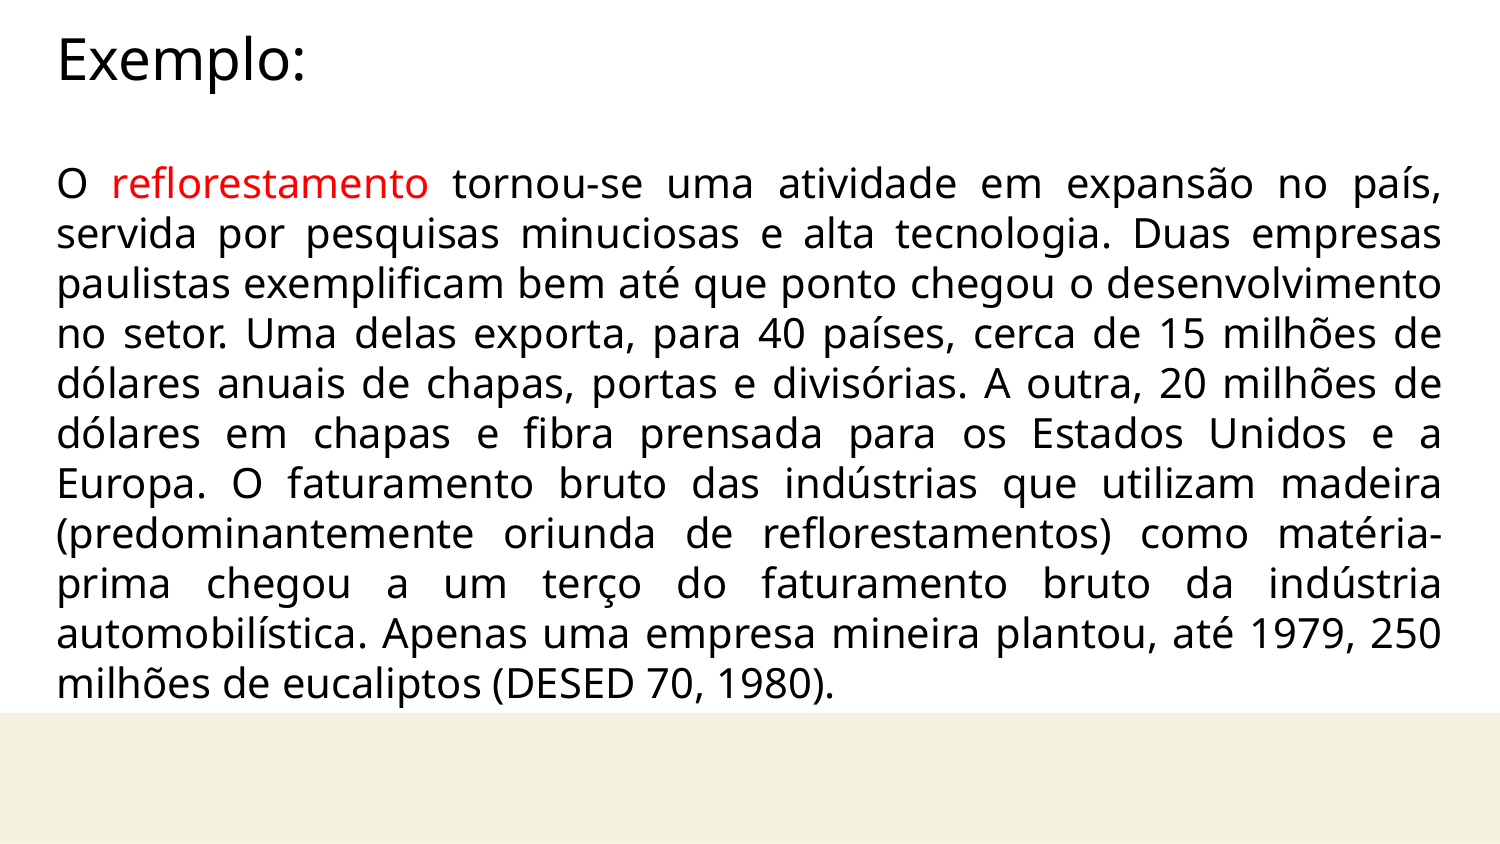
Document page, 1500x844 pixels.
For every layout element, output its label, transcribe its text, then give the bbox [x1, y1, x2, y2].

list Exemplo: O reflorestamento tornou-se uma atividade em expansão no país, servida por pesquisas minuciosas e alta tecnologia. Duas empresas paulistas exemplificam bem até que ponto chegou o desenvolvimento no setor. Uma delas exporta, para 40 países, cerca de 15 milhões de dólares anuais de chapas, portas e divisórias. A outra, 20 milhões de dólares em chapas e fibra prensada para os Estados Unidos e a Europa. O faturamento bruto das indústrias que utilizam madeira (predominantemente oriunda de reflorestamentos) como matéria- prima chegou a um terço do faturamento bruto da indústria automobilística. Apenas uma empresa mineira plantou, até 1979, 250 milhões de eucaliptos (DESED 70, 1980). [41, 386, 1459, 518]
